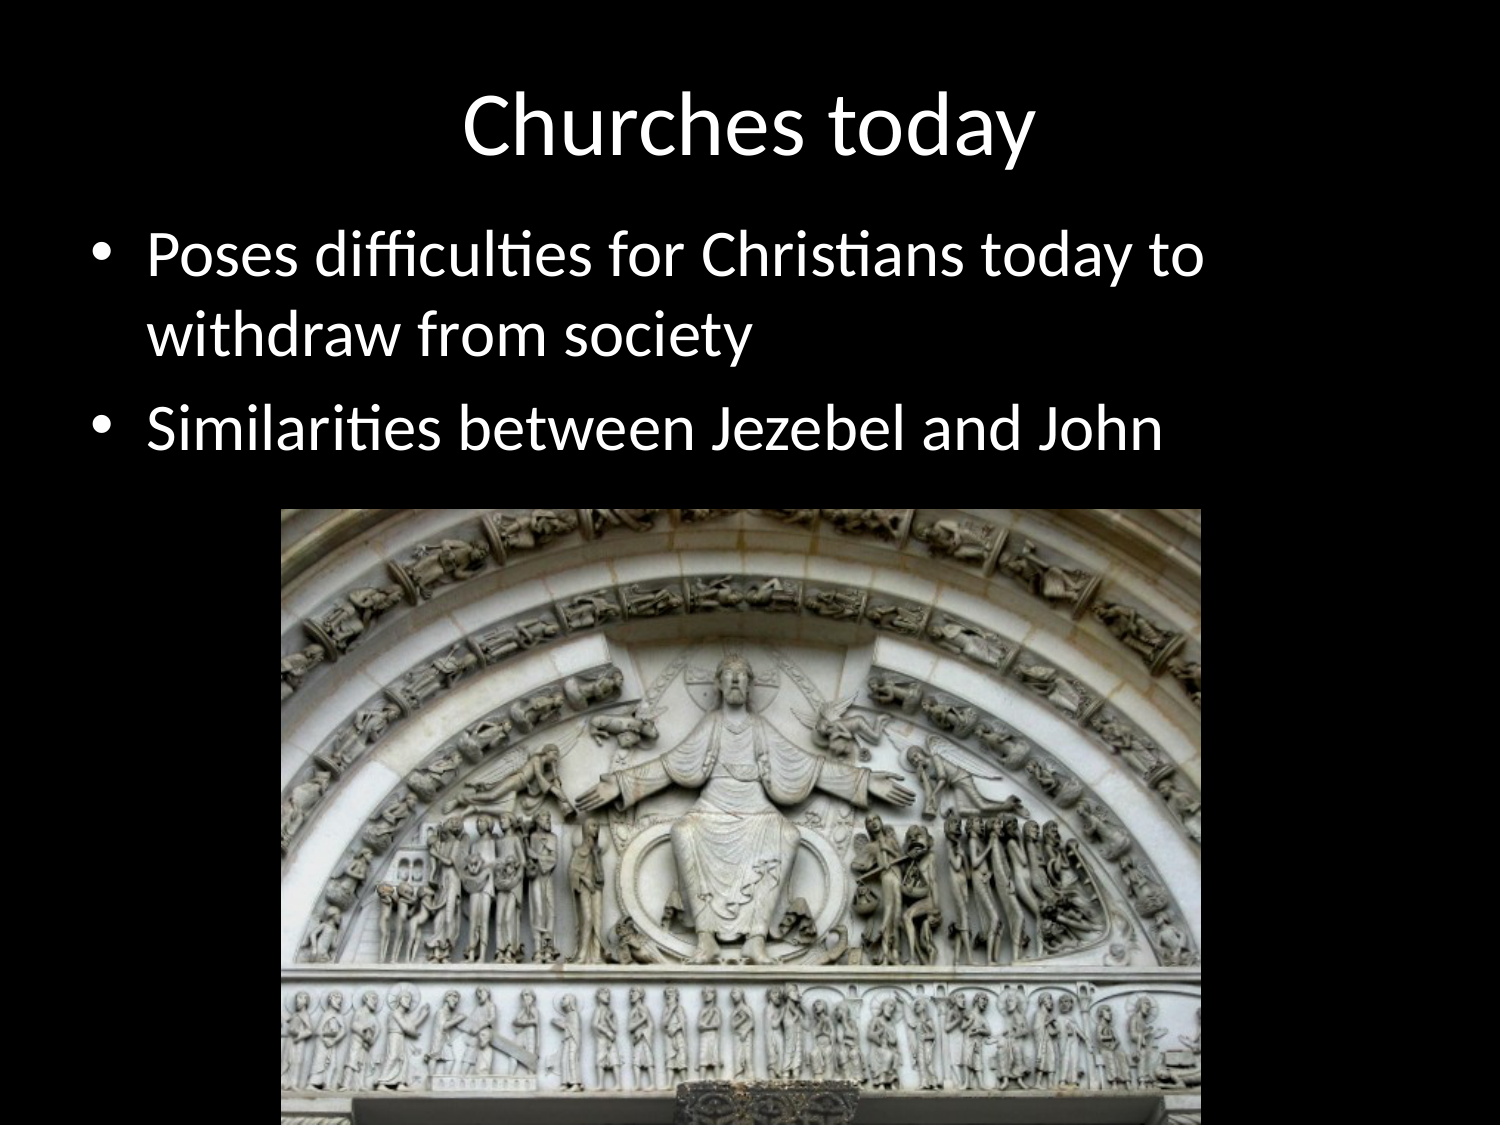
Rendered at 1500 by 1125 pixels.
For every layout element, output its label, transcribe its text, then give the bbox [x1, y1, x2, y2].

list Poses difficulties for Christians today to withdraw from society Similarities between Jezebel and John [75, 202, 1425, 568]
picture [280, 509, 1201, 1125]
title Churches today [75, 45, 1425, 194]
